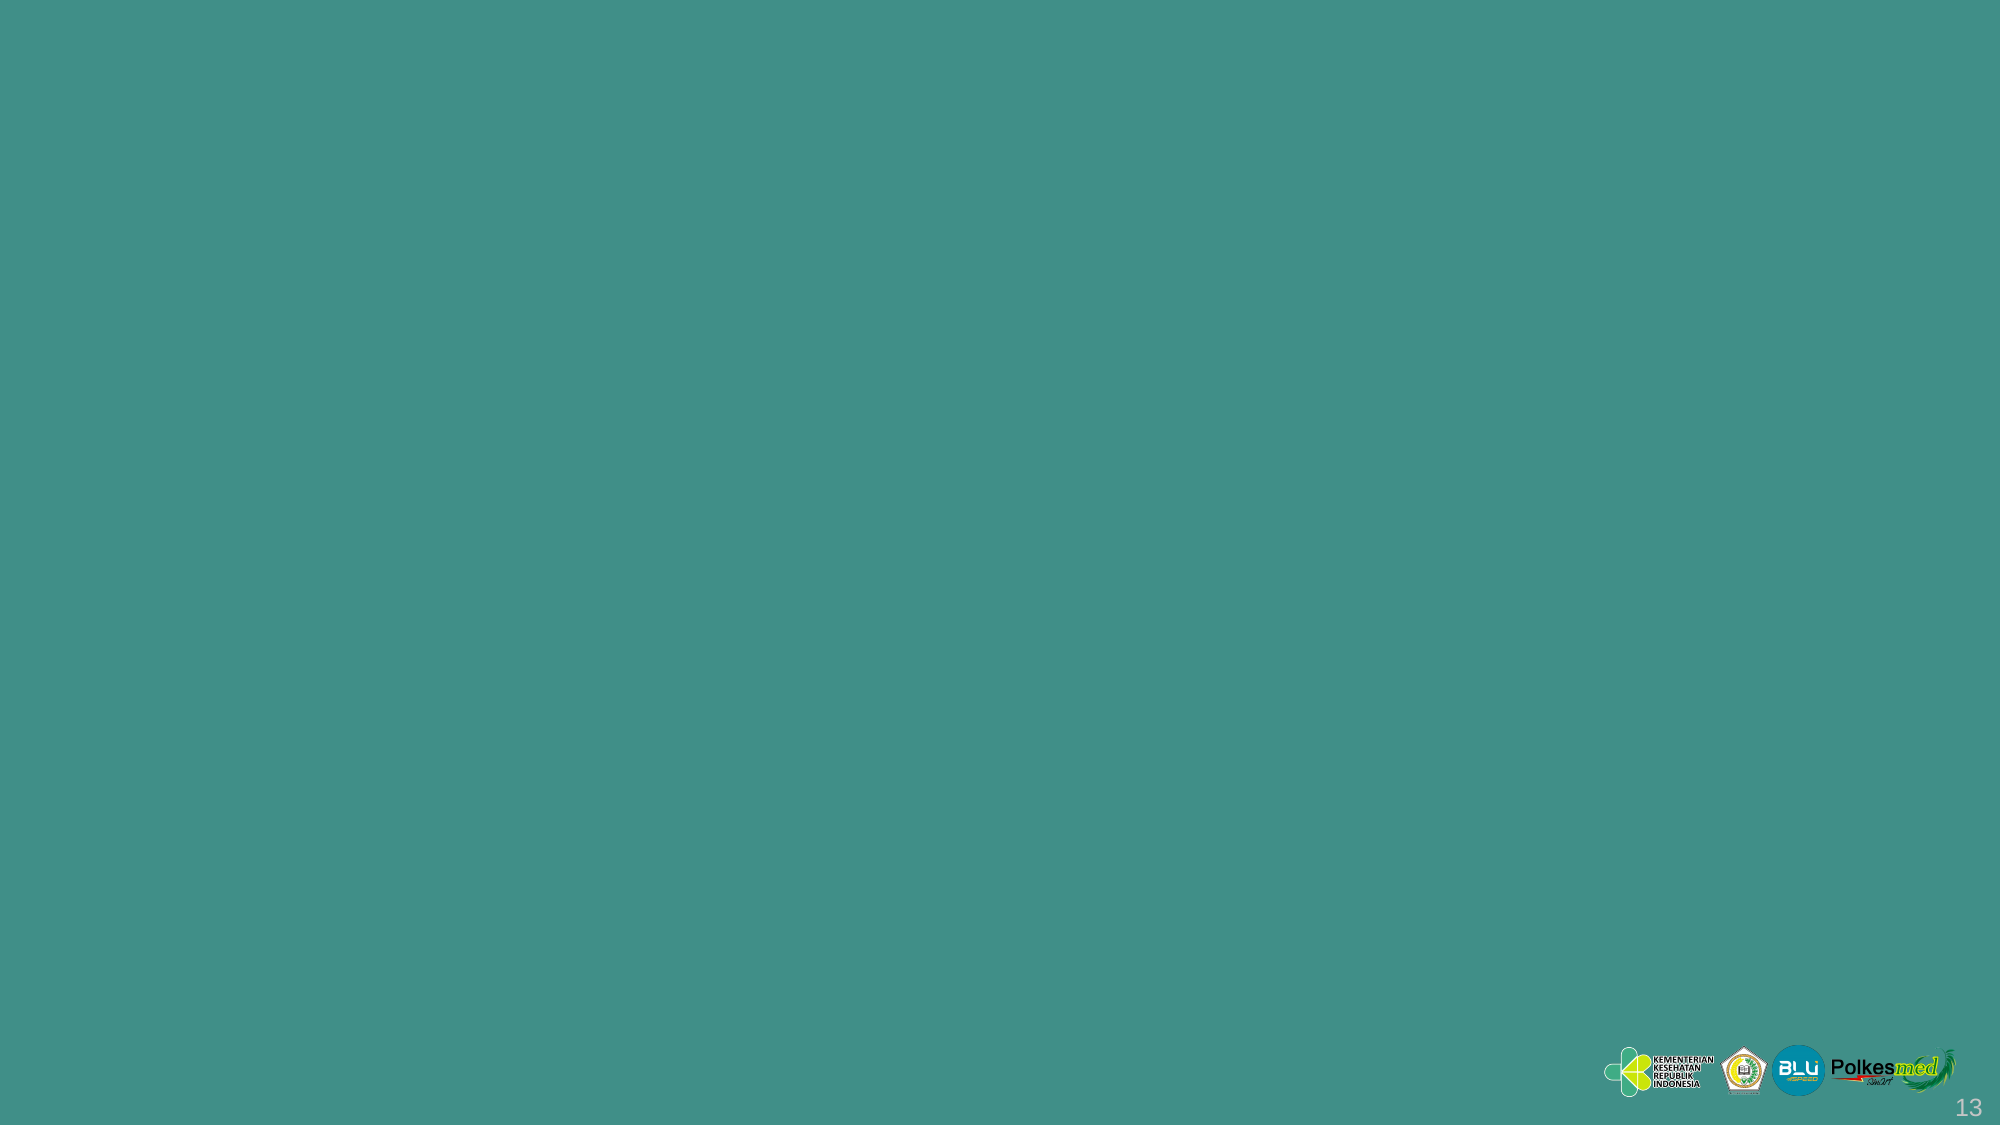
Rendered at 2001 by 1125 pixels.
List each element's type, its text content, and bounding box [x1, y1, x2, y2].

picture [1827, 1045, 1957, 1088]
picture [1718, 1044, 1770, 1088]
picture [1772, 1045, 1825, 1088]
slide_number 13 [1586, 1088, 1998, 1125]
picture [1603, 1046, 1716, 1088]
